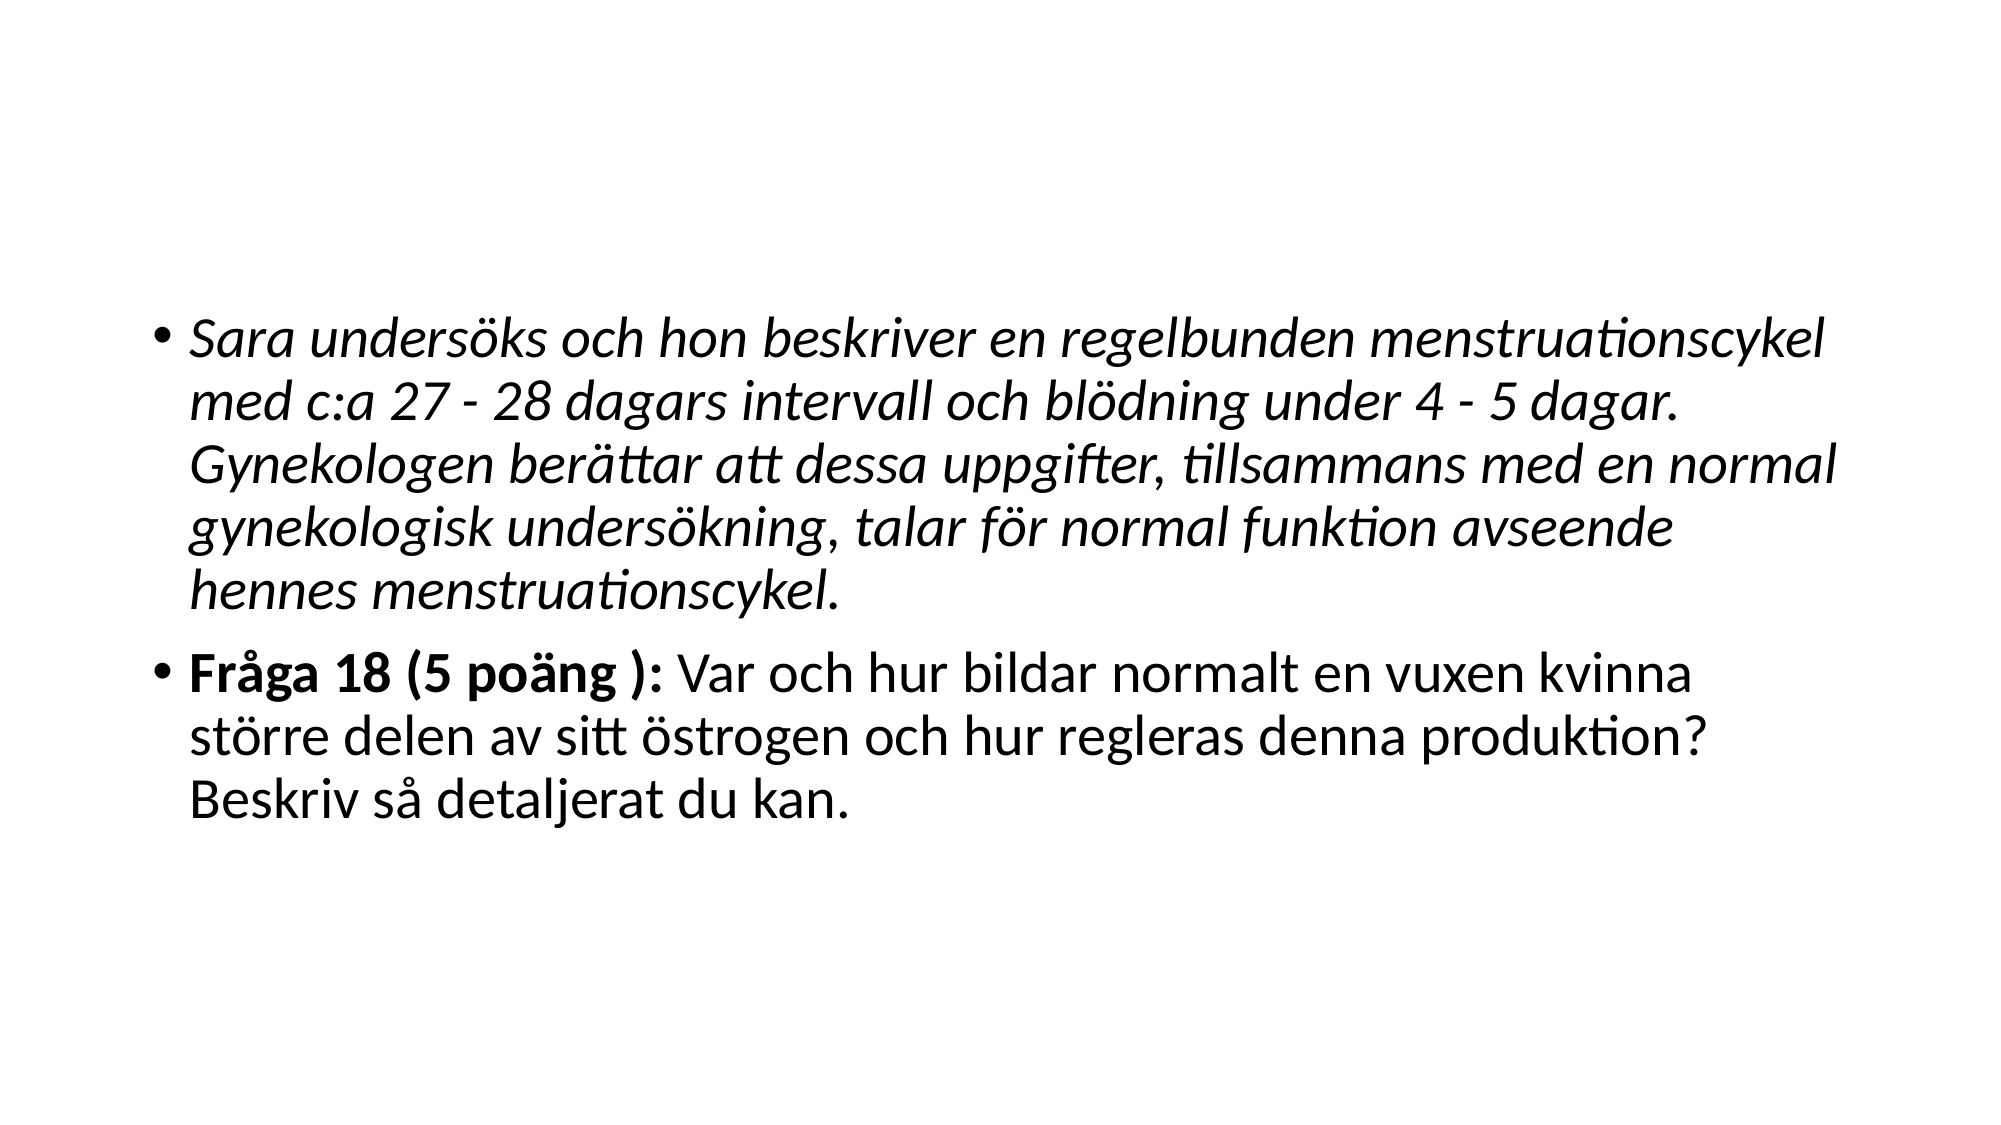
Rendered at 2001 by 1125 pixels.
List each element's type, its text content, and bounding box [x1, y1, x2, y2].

list Sara undersöks och hon beskriver en regelbunden menstruationscykel med c:a 27 - 28 dagars intervall och blödning under 4 - 5 dagar. Gynekologen berättar att dessa uppgifter, tillsammans med en normal gynekologisk undersökning, talar för normal funktion avseende hennes menstruationscykel. Fråga 18 (5 poäng ): Var och hur bildar normalt en vuxen kvinna större delen av sitt östrogen och hur regleras denna produktion? Beskriv så detaljerat du kan. [137, 299, 1863, 1014]
